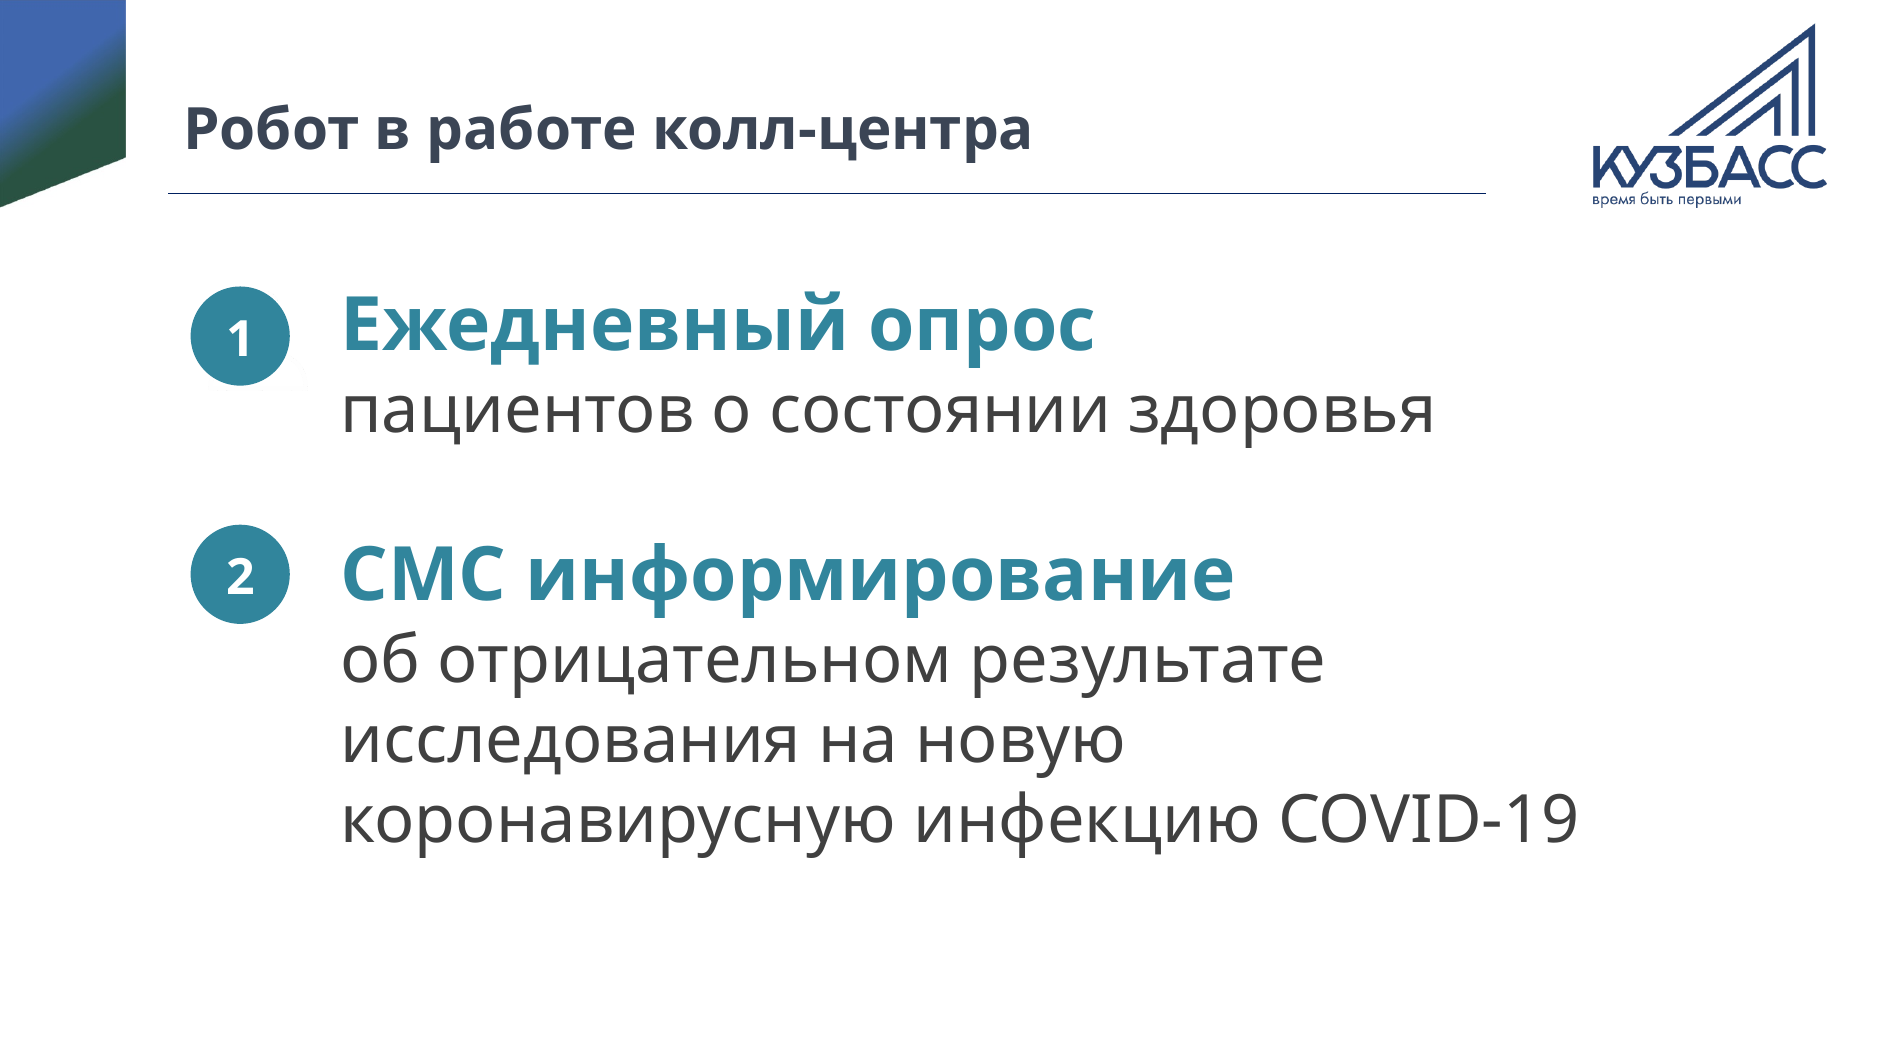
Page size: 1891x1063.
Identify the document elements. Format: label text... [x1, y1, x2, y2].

picture [0, 0, 127, 208]
text_box 1 [218, 284, 262, 289]
picture [208, 290, 309, 391]
text_box Ежедневный опрос пациентов о состоянии здоровья СМС информирование об отрицательном результате исследования на новую коронавирусную инфекцию COVID-19 [307, 268, 1713, 864]
picture [1593, 23, 1827, 208]
text_box 1 [188, 300, 203, 372]
text_box Робот в работе колл-центра [168, 83, 1588, 169]
text_box 2 [188, 522, 292, 626]
